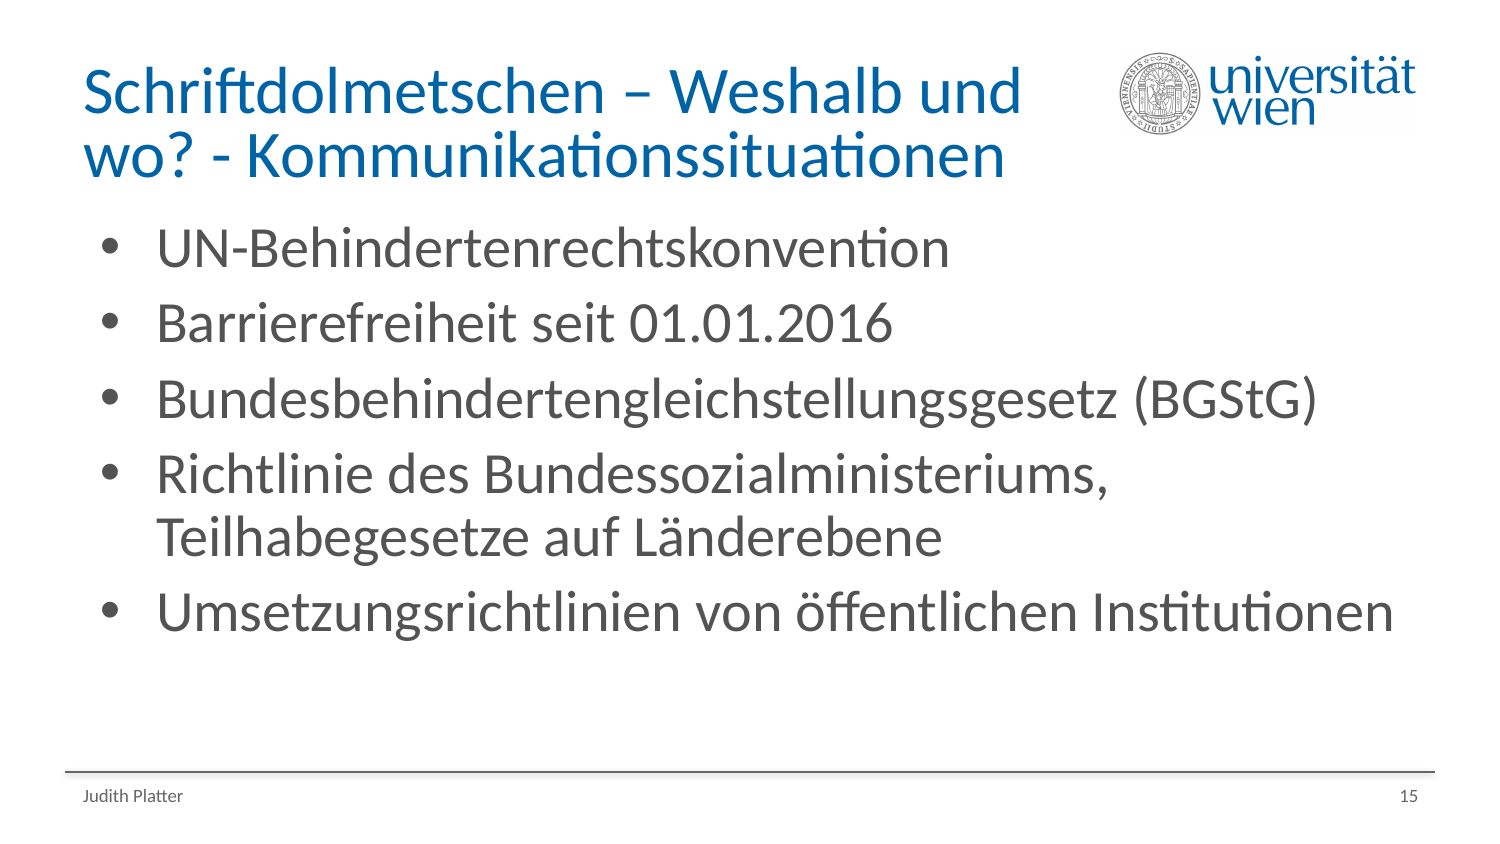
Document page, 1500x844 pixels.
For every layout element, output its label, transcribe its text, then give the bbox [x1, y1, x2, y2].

picture [1119, 52, 1416, 135]
slide_number 15 [1081, 772, 1432, 818]
title Schriftdolmetschen – Weshalb und wo? - Kommunikationssituationen [68, 55, 1093, 190]
footer Judith Platter [68, 772, 544, 818]
list UN-Behindertenrechtskonvention Barrierefreiheit seit 01.01.2016 Bundesbehindertengleichstellungsgesetz (BGStG) Richtlinie des Bundessozialministeriums, Teilhabegesetze auf Länderebene Umsetzungsrichtlinien von öffentlichen Institutionen [87, 140, 1431, 757]
